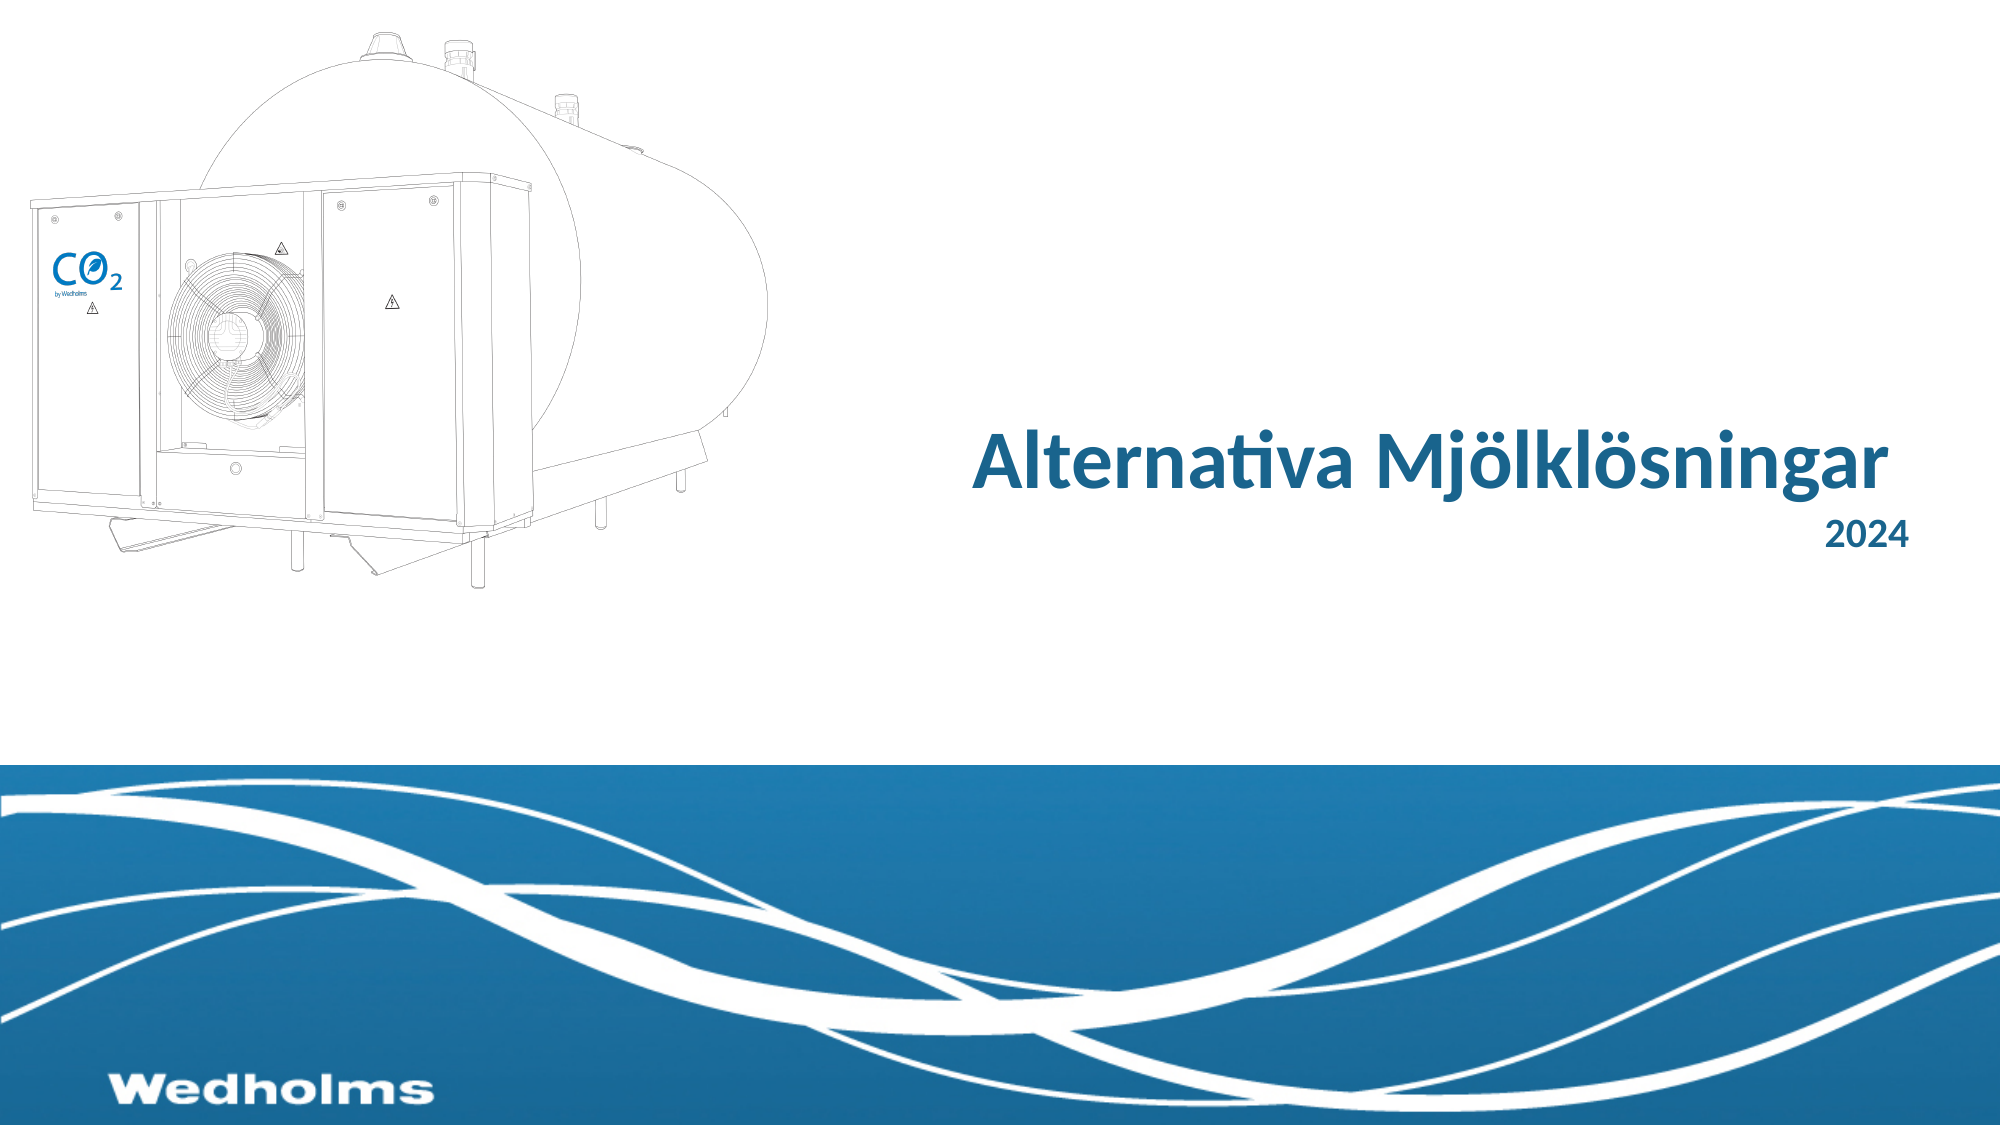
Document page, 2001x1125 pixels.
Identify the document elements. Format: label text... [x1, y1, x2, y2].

picture [0, 764, 2000, 1125]
title Alternativa Mjölklösningar 2024 [224, 359, 1925, 601]
picture [29, 31, 769, 589]
